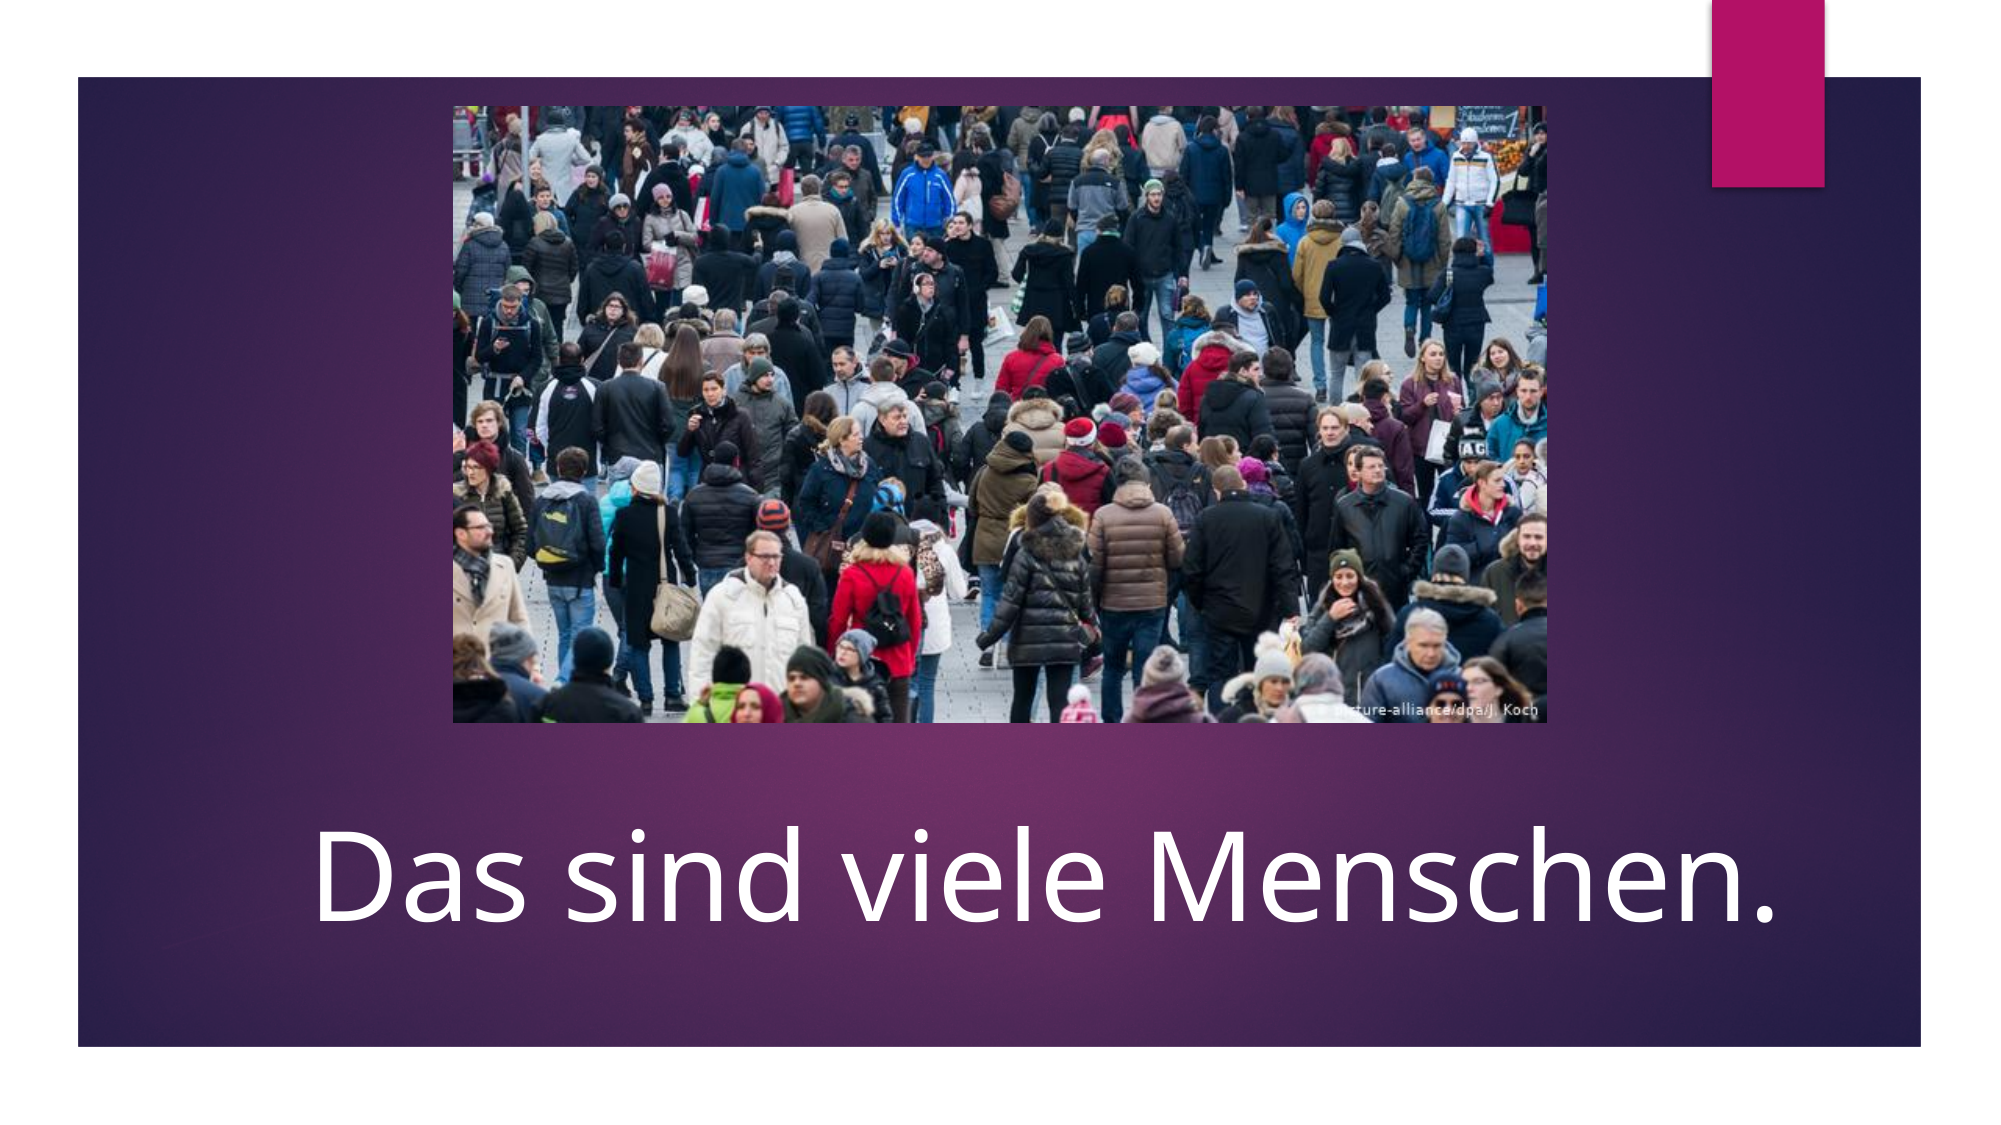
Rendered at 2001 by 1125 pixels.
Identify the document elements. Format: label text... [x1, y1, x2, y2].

picture [452, 106, 1548, 723]
text_box Das sind viele Menschen. [294, 788, 1798, 954]
